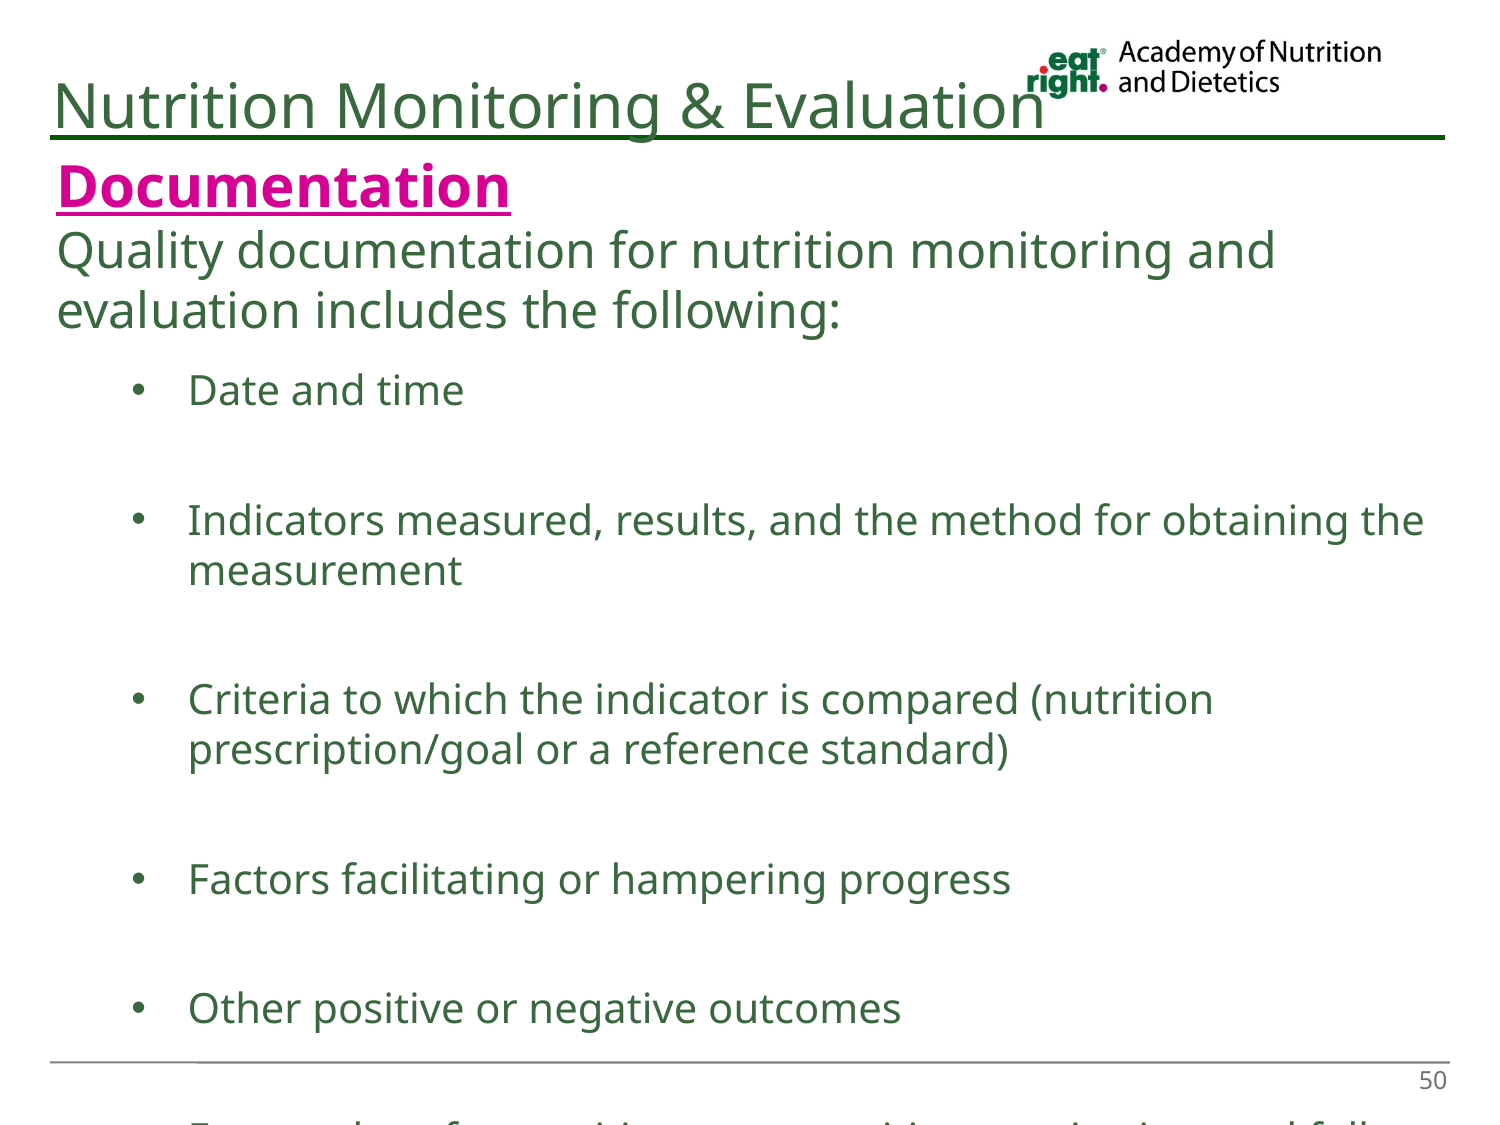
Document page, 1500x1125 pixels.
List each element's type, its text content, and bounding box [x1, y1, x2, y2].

picture [1025, 37, 1382, 57]
title Nutrition Monitoring & Evaluation [37, 57, 1388, 151]
slide_number 50 [1112, 1062, 1463, 1100]
list Documentation Quality documentation for nutrition monitoring and evaluation includes the following: Date and time Indicators measured, results, and the method for obtaining the measurement Criteria to which the indicator is compared (nutrition prescription/goal or a reference standard) Factors facilitating or hampering progress Other positive or negative outcomes Future plans for nutrition care, nutrition monitoring, and follow-up or discharge [41, 141, 1467, 1030]
